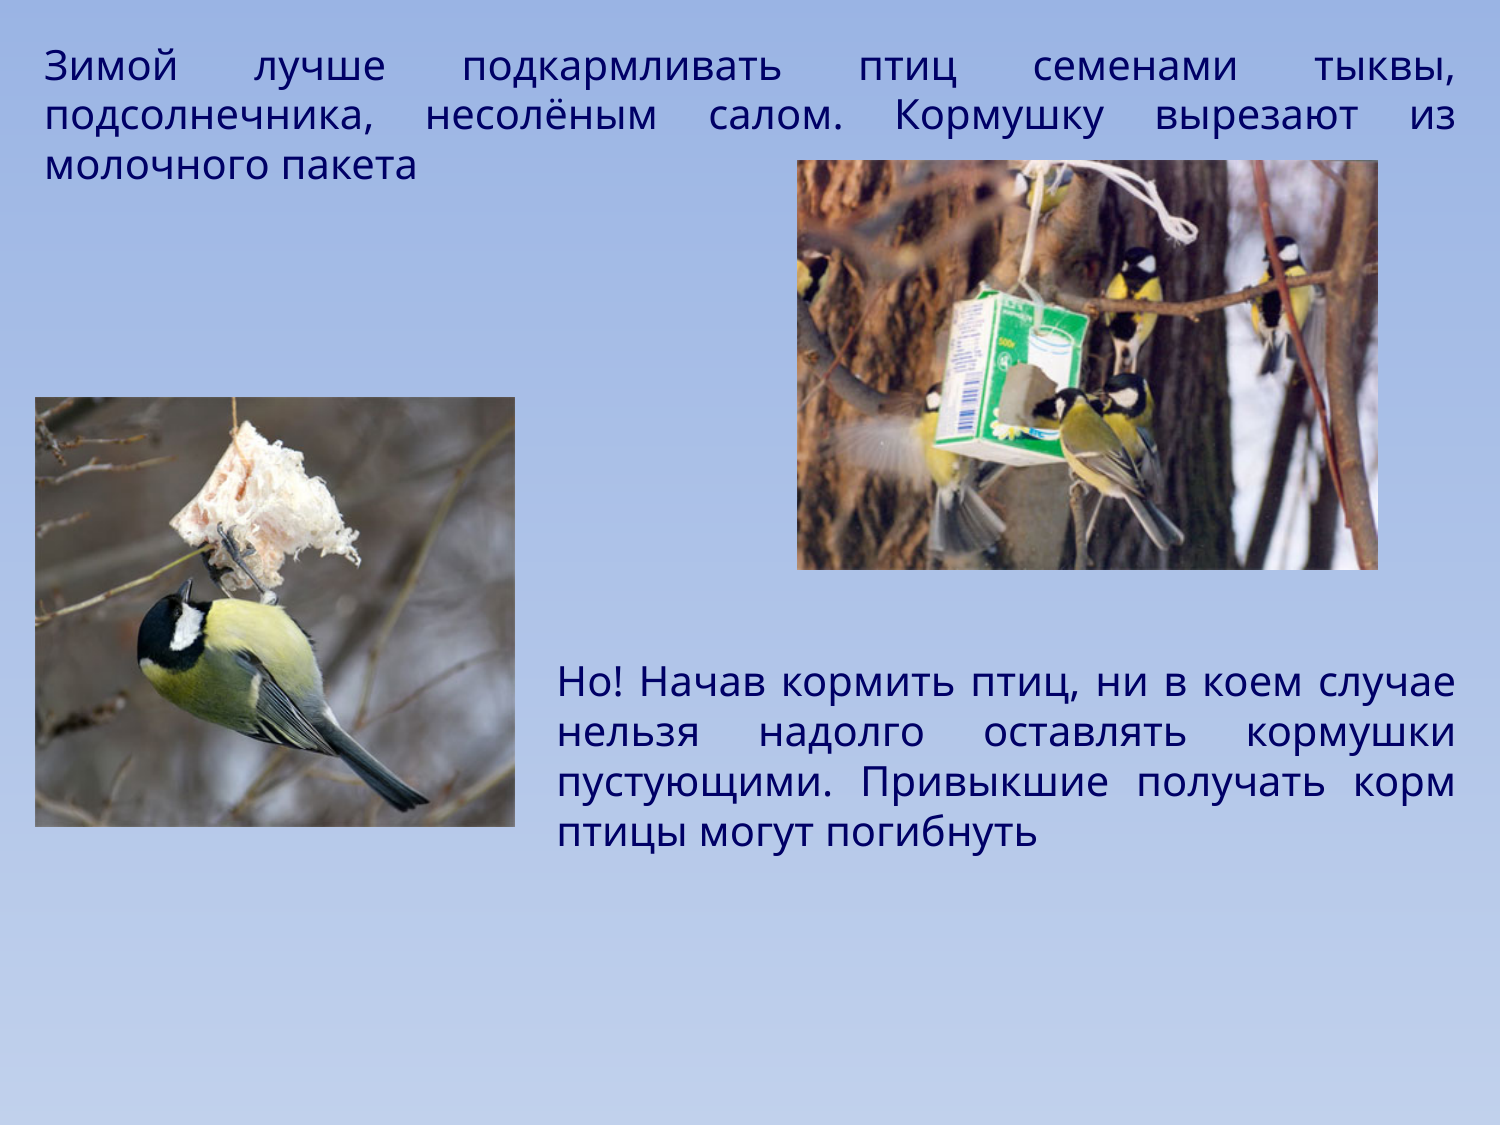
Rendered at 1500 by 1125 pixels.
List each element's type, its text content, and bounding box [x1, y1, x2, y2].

picture [796, 160, 1378, 570]
text_box Зимой лучше подкармливать птиц семенами тыквы, подсолнечника, несолёным салом. Кормушку вырезают из молочного пакета [29, 30, 1472, 196]
text_box Но! Начав кормить птиц, ни в коем случае нельзя надолго оставлять кормушки пустующими. Привыкшие получать корм птицы могут погибнуть [541, 647, 1472, 863]
picture [35, 396, 515, 827]
